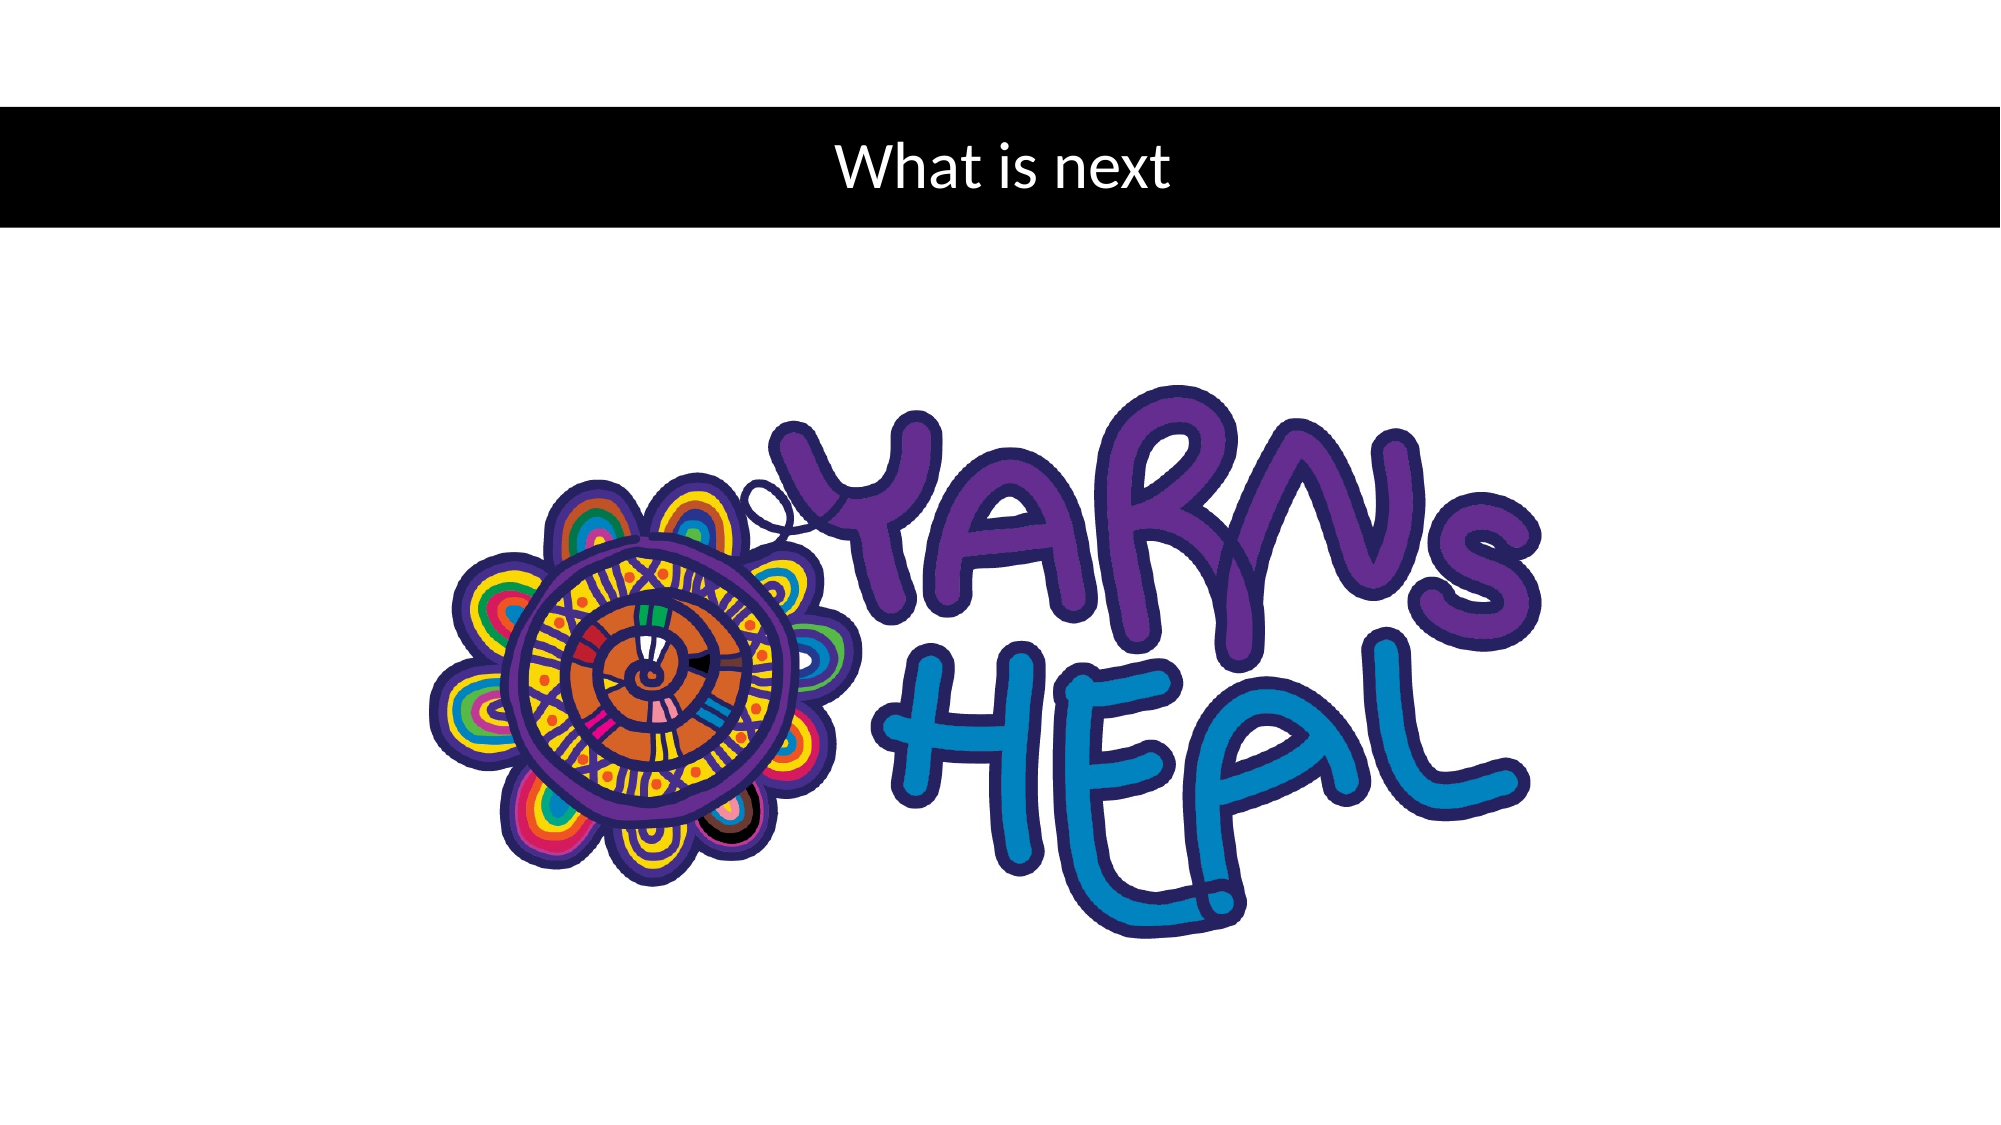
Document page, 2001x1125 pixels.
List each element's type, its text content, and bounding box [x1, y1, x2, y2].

title What is next [91, 105, 1931, 228]
text_box [0, 106, 91, 228]
text_box [1931, 106, 2000, 228]
picture [198, 246, 1802, 968]
